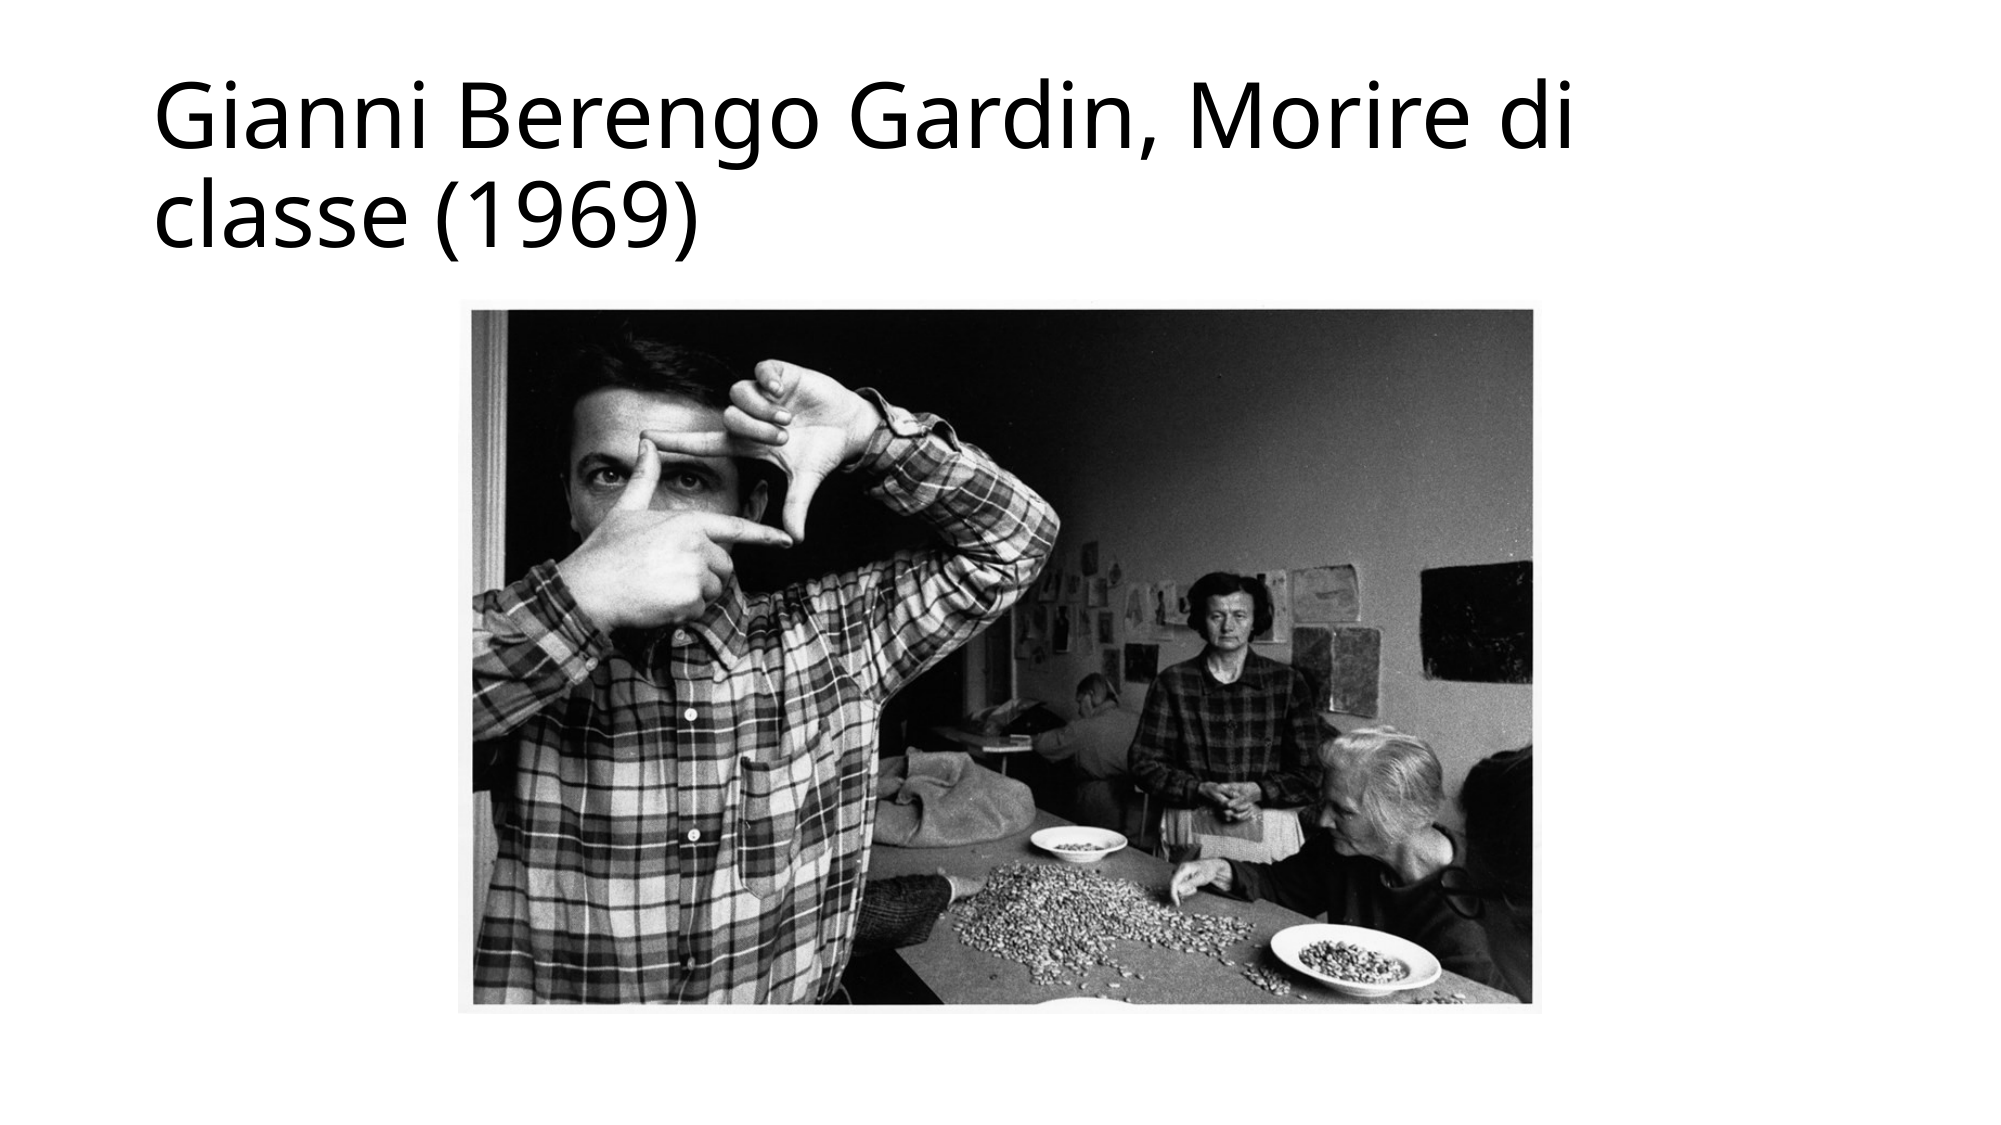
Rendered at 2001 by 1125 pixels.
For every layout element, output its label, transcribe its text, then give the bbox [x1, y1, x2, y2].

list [458, 299, 1542, 1014]
title Gianni Berengo Gardin, Morire di classe (1969) [137, 59, 1863, 278]
